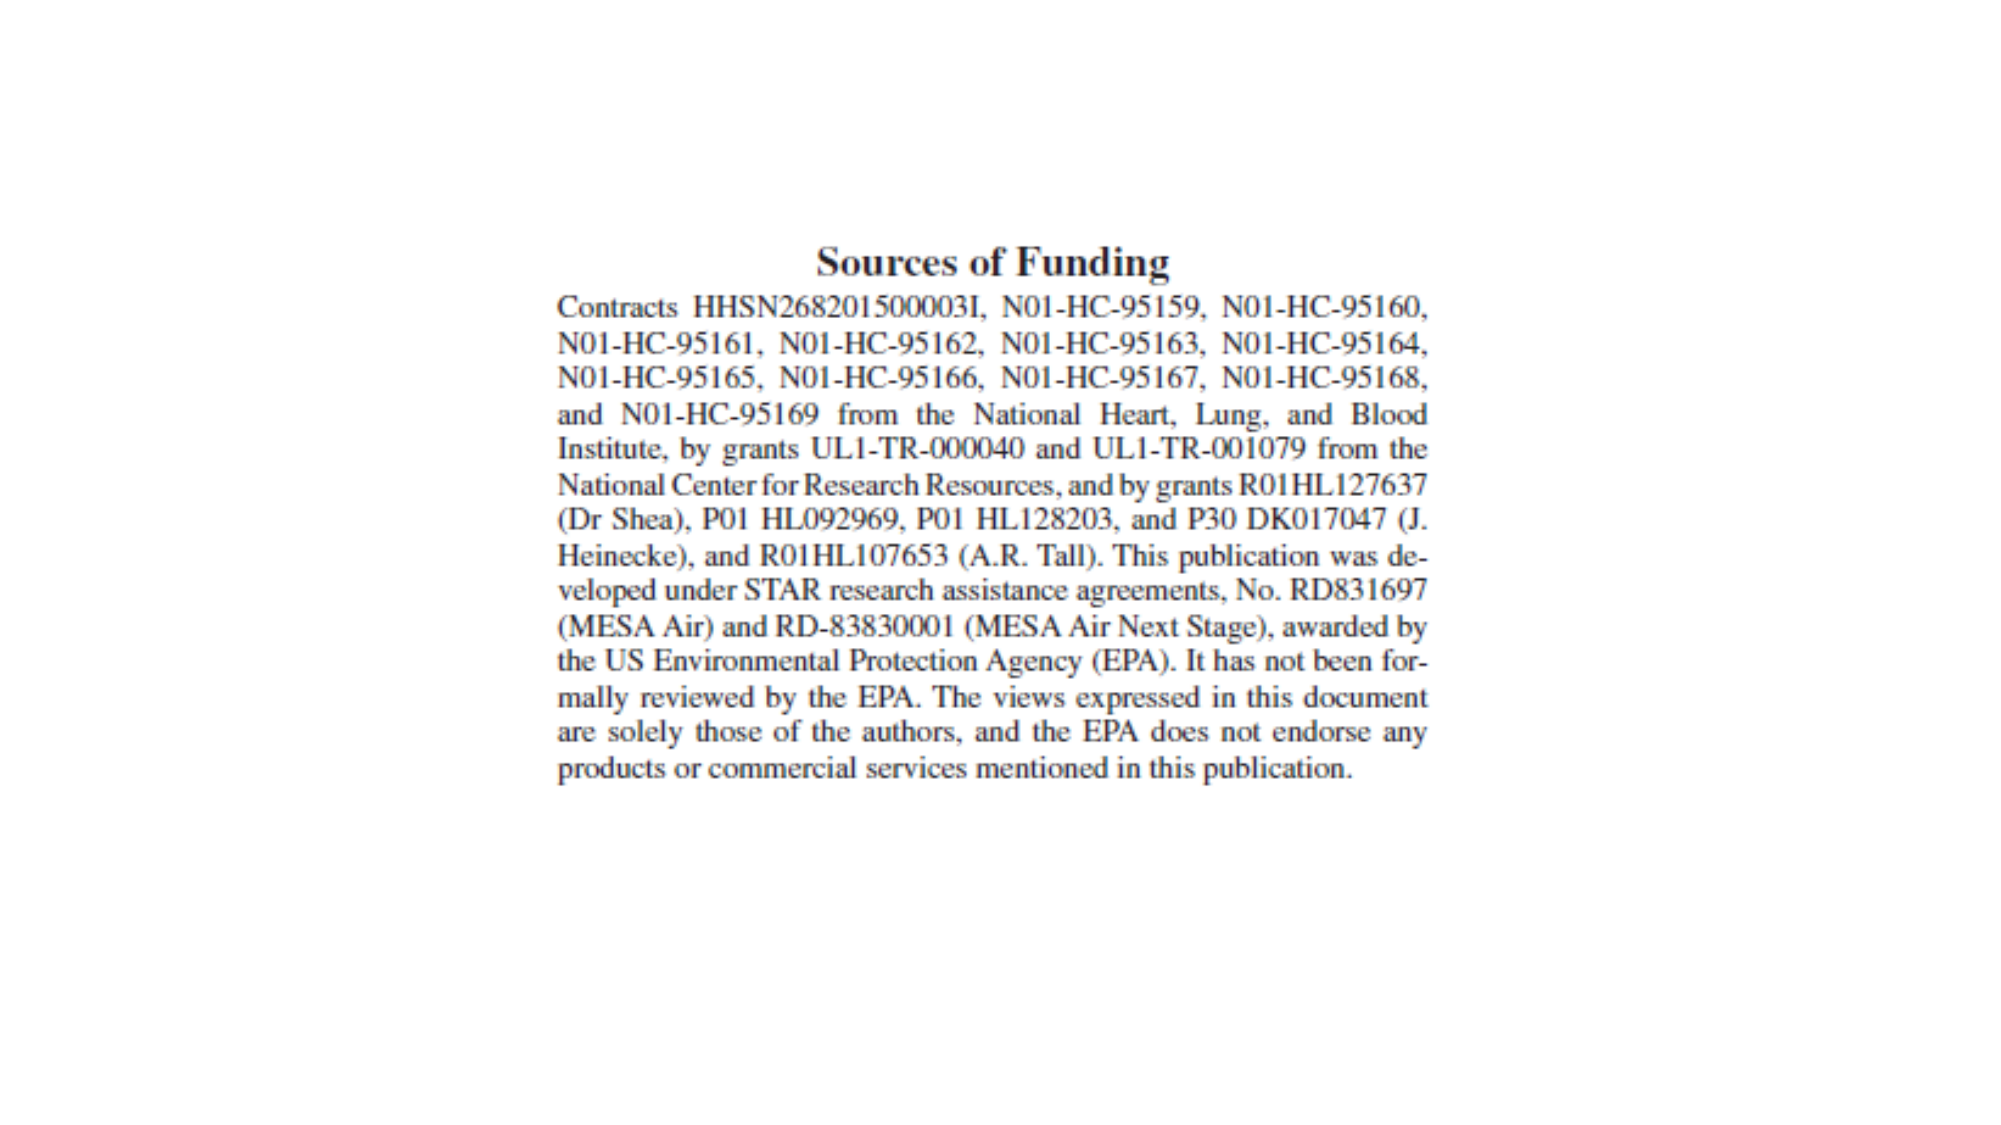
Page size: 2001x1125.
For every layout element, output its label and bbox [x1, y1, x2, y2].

picture [541, 240, 1462, 806]
